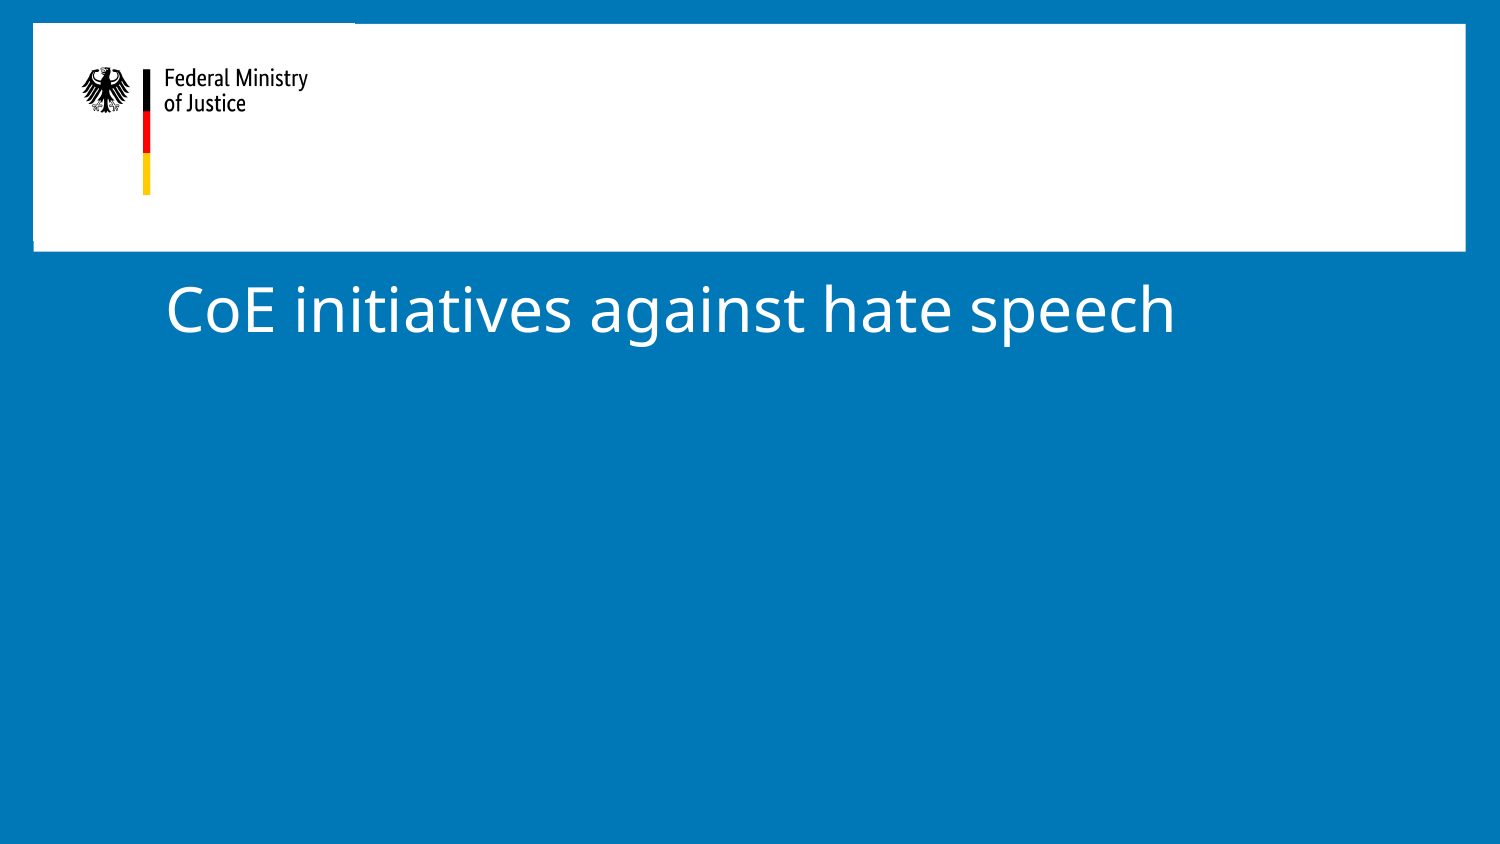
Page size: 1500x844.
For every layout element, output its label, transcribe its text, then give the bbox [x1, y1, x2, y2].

title CoE initiatives against hate speech [165, 275, 1418, 476]
picture [34, 24, 355, 241]
